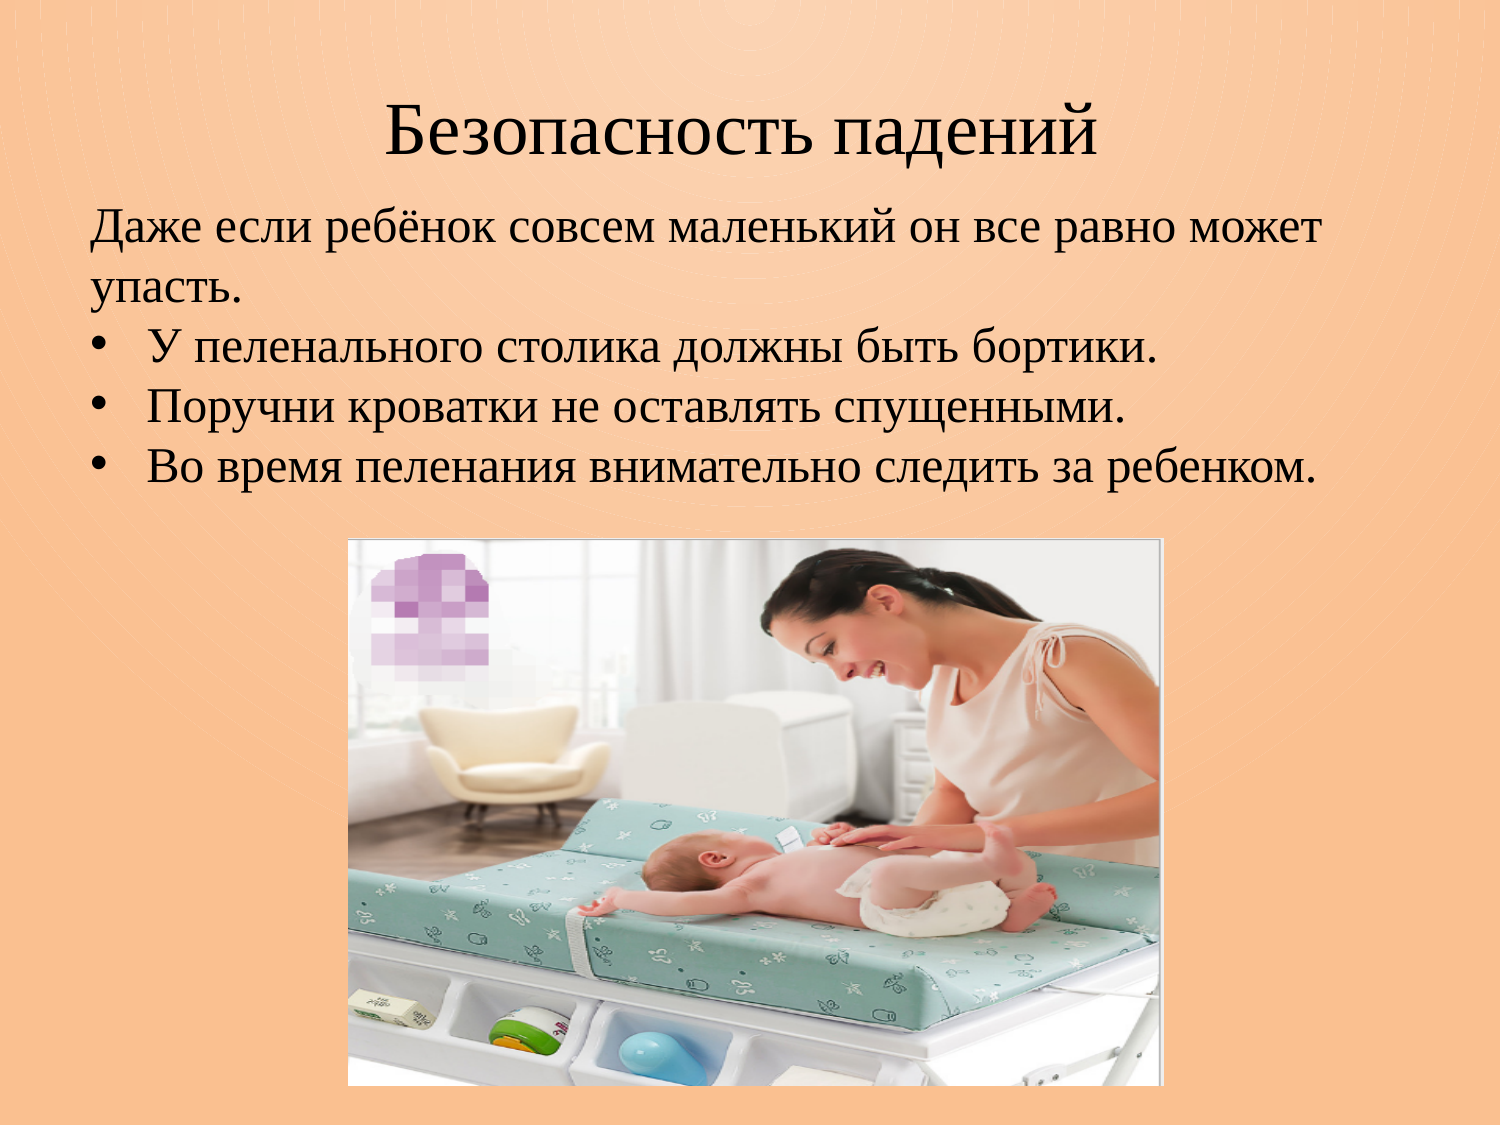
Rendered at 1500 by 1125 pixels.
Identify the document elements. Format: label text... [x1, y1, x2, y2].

picture [348, 538, 1164, 1086]
list Даже если ребёнок совсем маленький он все равно может упасть. У пеленального столика должны быть бортики. Поручни кроватки не оставлять спущенными. Во время пеленания внимательно следить за ребенком. [75, 184, 1425, 1005]
title Безопасность падений [76, 30, 1427, 219]
